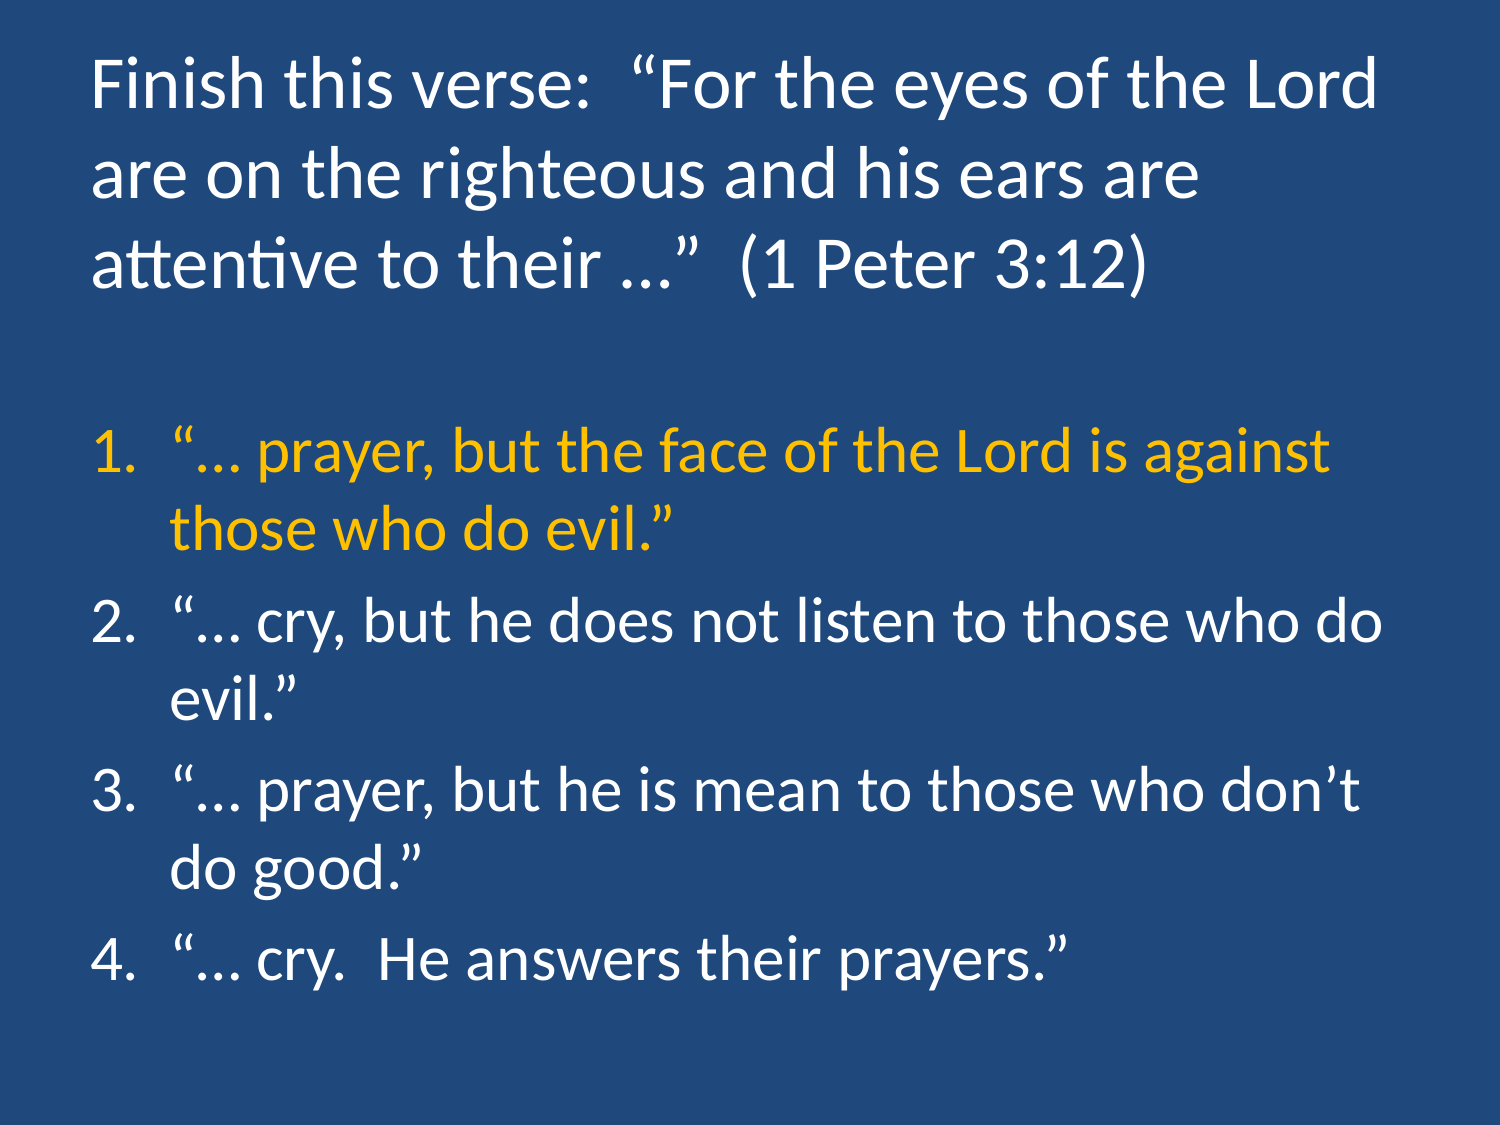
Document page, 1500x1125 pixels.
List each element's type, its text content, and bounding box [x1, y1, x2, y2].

title Finish this verse: “For the eyes of the Lord are on the righteous and his ears are attentive to their …” (1 Peter 3:12) [75, 75, 1425, 263]
list “… prayer, but the face of the Lord is against those who do evil.” “… cry, but he does not listen to those who do evil.” “… prayer, but he is mean to those who don’t do good.” “… cry. He answers their prayers.” [75, 399, 1425, 1005]
